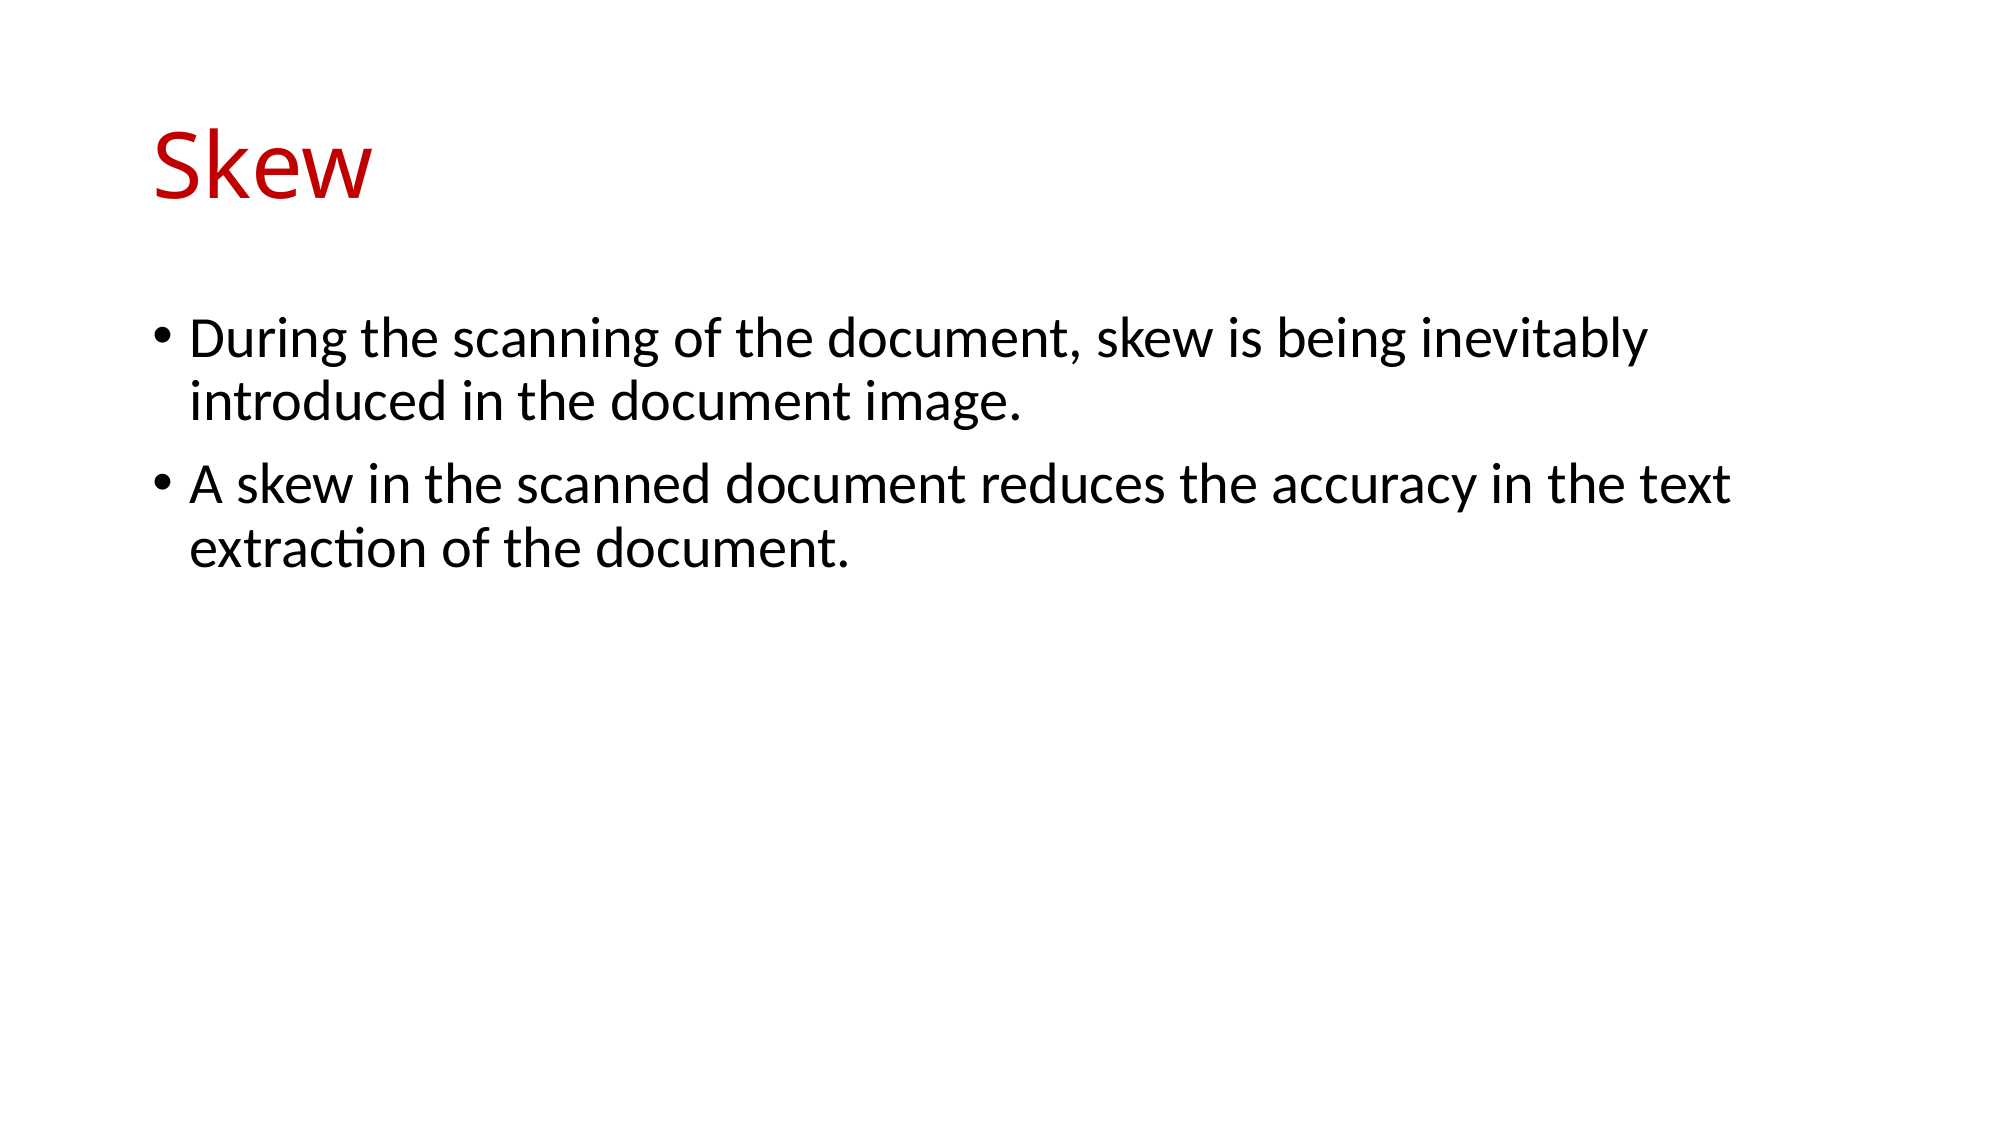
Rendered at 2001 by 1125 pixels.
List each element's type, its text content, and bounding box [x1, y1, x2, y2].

title Skew [137, 59, 1863, 278]
list During the scanning of the document, skew is being inevitably introduced in the document image. A skew in the scanned document reduces the accuracy in the text extraction of the document. [137, 299, 1863, 1014]
